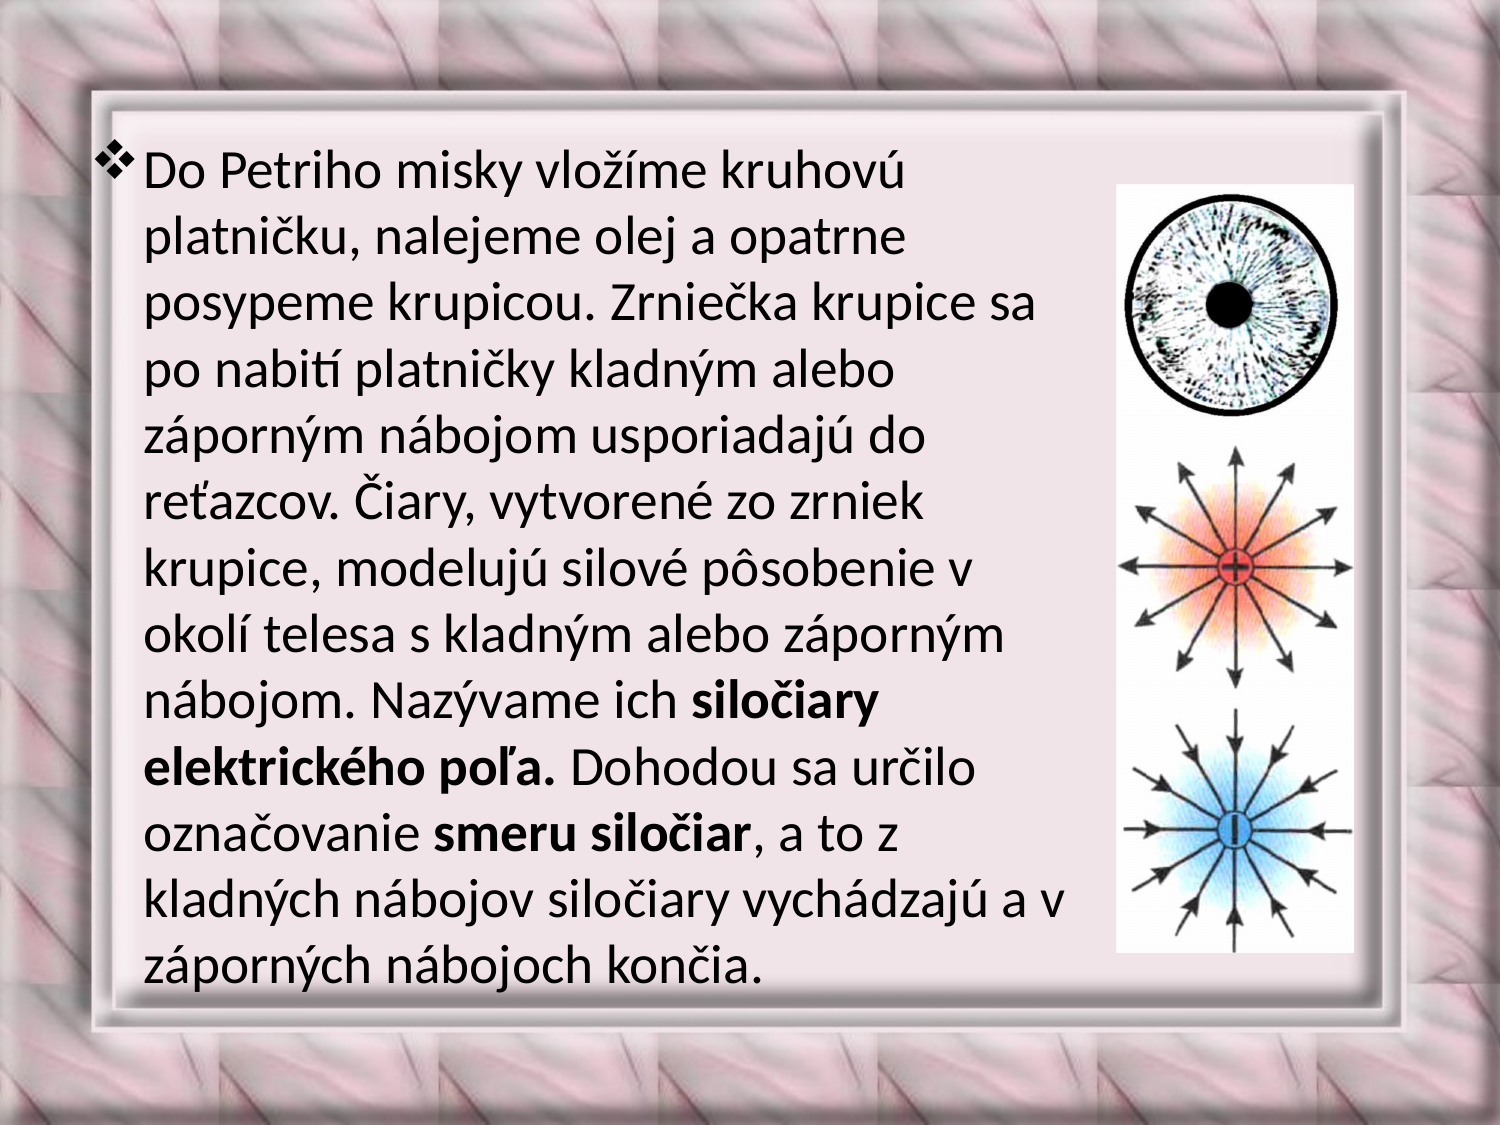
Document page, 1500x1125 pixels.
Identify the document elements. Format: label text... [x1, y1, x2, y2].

list Do Petriho misky vložíme kruhovú platničku, nalejeme olej a opatrne posypeme krupicou. Zrniečka krupice sa po nabití platničky kladným alebo záporným nábojom usporiadajú do reťazcov. Čiary, vytvorené zo zrniek krupice, modelujú silové pôsobenie v okolí telesa s kladným alebo záporným nábojom. Nazývame ich siločiary elektrického poľa. Dohodou sa určilo označovanie smeru siločiar, a to z kladných nábojov siločiary vychádzajú a v záporných nábojoch končia. [75, 125, 1105, 1005]
picture [0, 0, 1500, 1125]
